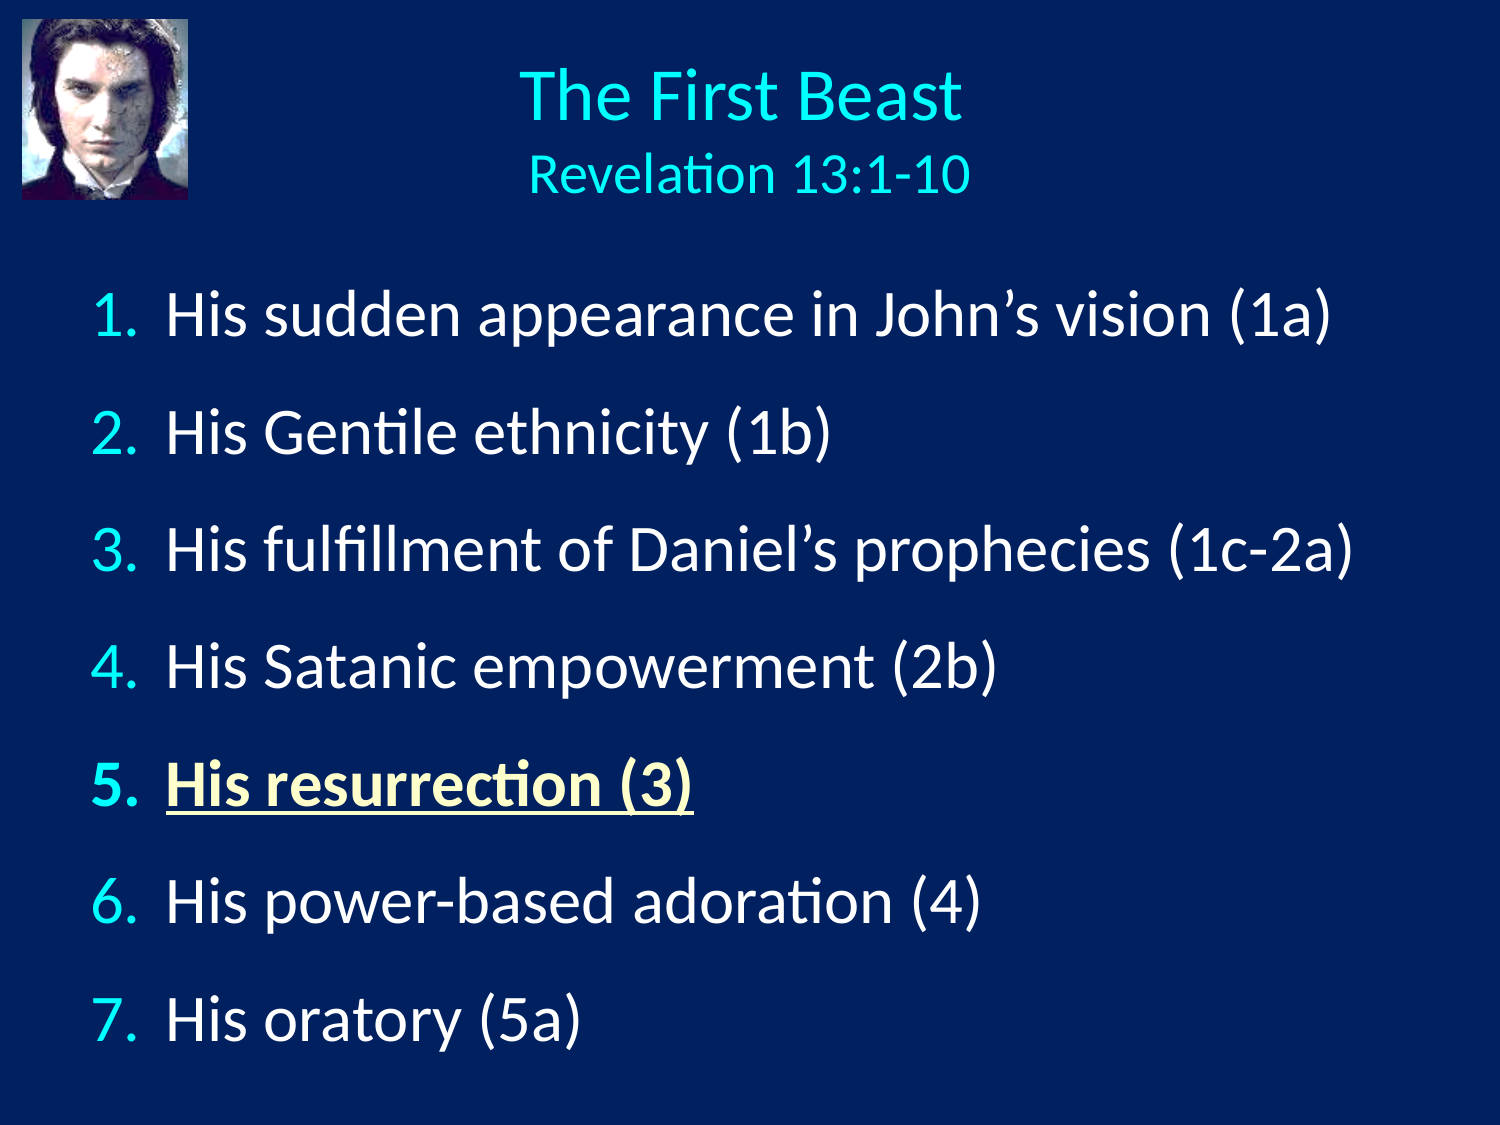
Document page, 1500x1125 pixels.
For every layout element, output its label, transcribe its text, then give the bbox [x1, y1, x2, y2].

title The First Beast Revelation 13:1-10 [278, 37, 1222, 238]
picture [22, 19, 188, 201]
list His sudden appearance in John’s vision (1a) His Gentile ethnicity (1b) His fulfillment of Daniel’s prophecies (1c-2a) His Satanic empowerment (2b) His resurrection (3) His power-based adoration (4) His oratory (5a) [74, 262, 1432, 1063]
